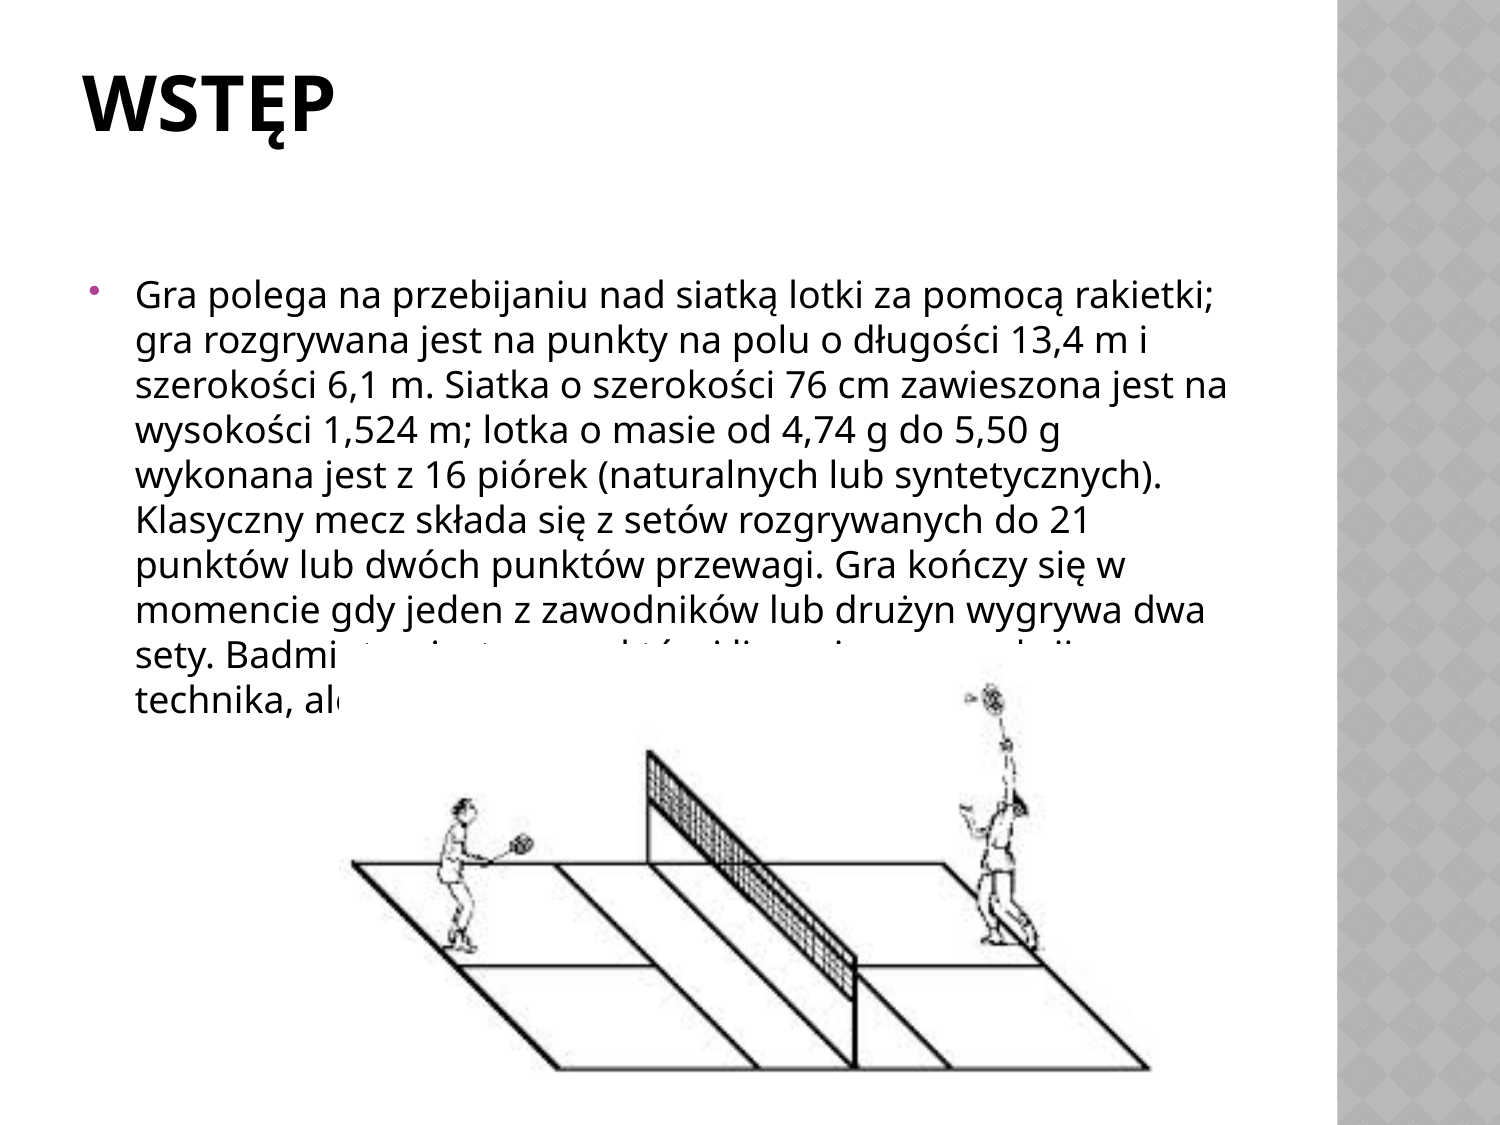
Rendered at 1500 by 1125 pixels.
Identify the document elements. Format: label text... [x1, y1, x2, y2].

title Wstęp [75, 52, 1263, 240]
picture [339, 644, 1161, 1084]
list Gra polega na przebijaniu nad siatką lotki za pomocą rakietki; gra rozgrywana jest na punkty na polu o długości 13,4 m i szerokości 6,1 m. Siatka o szerokości 76 cm zawieszona jest na wysokości 1,524 m; lotka o masie od 4,74 g do 5,50 g wykonana jest z 16 piórek (naturalnych lub syntetycznych). Klasyczny mecz składa się z setów rozgrywanych do 21 punktów lub dwóch punktów przewagi. Gra kończy się w momencie gdy jeden z zawodników lub drużyn wygrywa dwa sety. Badminton jest grą, w której liczy się czas reakcji, technika, ale przede wszystkim kondycja fizyczna. [75, 264, 1263, 1059]
